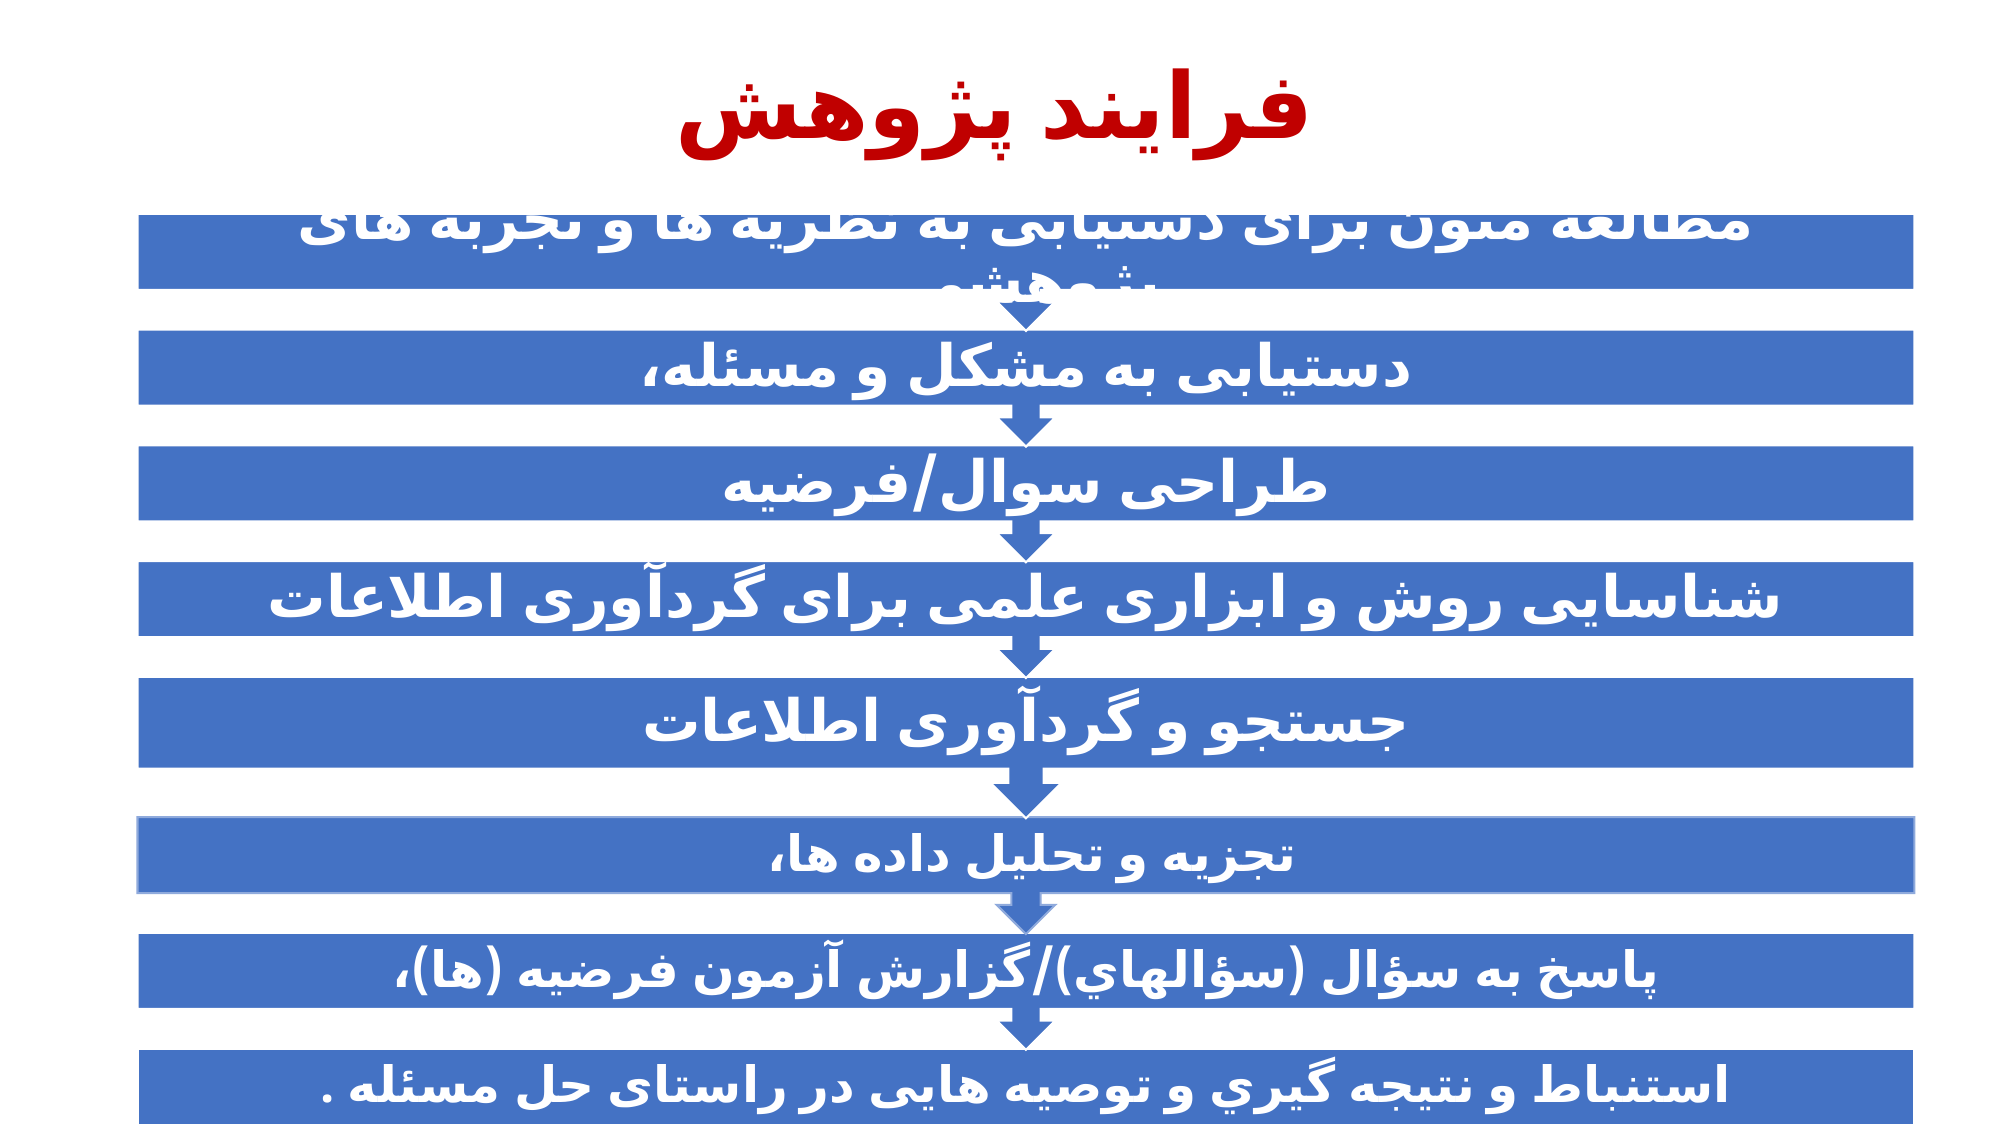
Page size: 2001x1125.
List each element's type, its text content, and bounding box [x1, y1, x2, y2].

title فرایند پژوهش [132, 0, 1858, 218]
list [137, 213, 1915, 1125]
